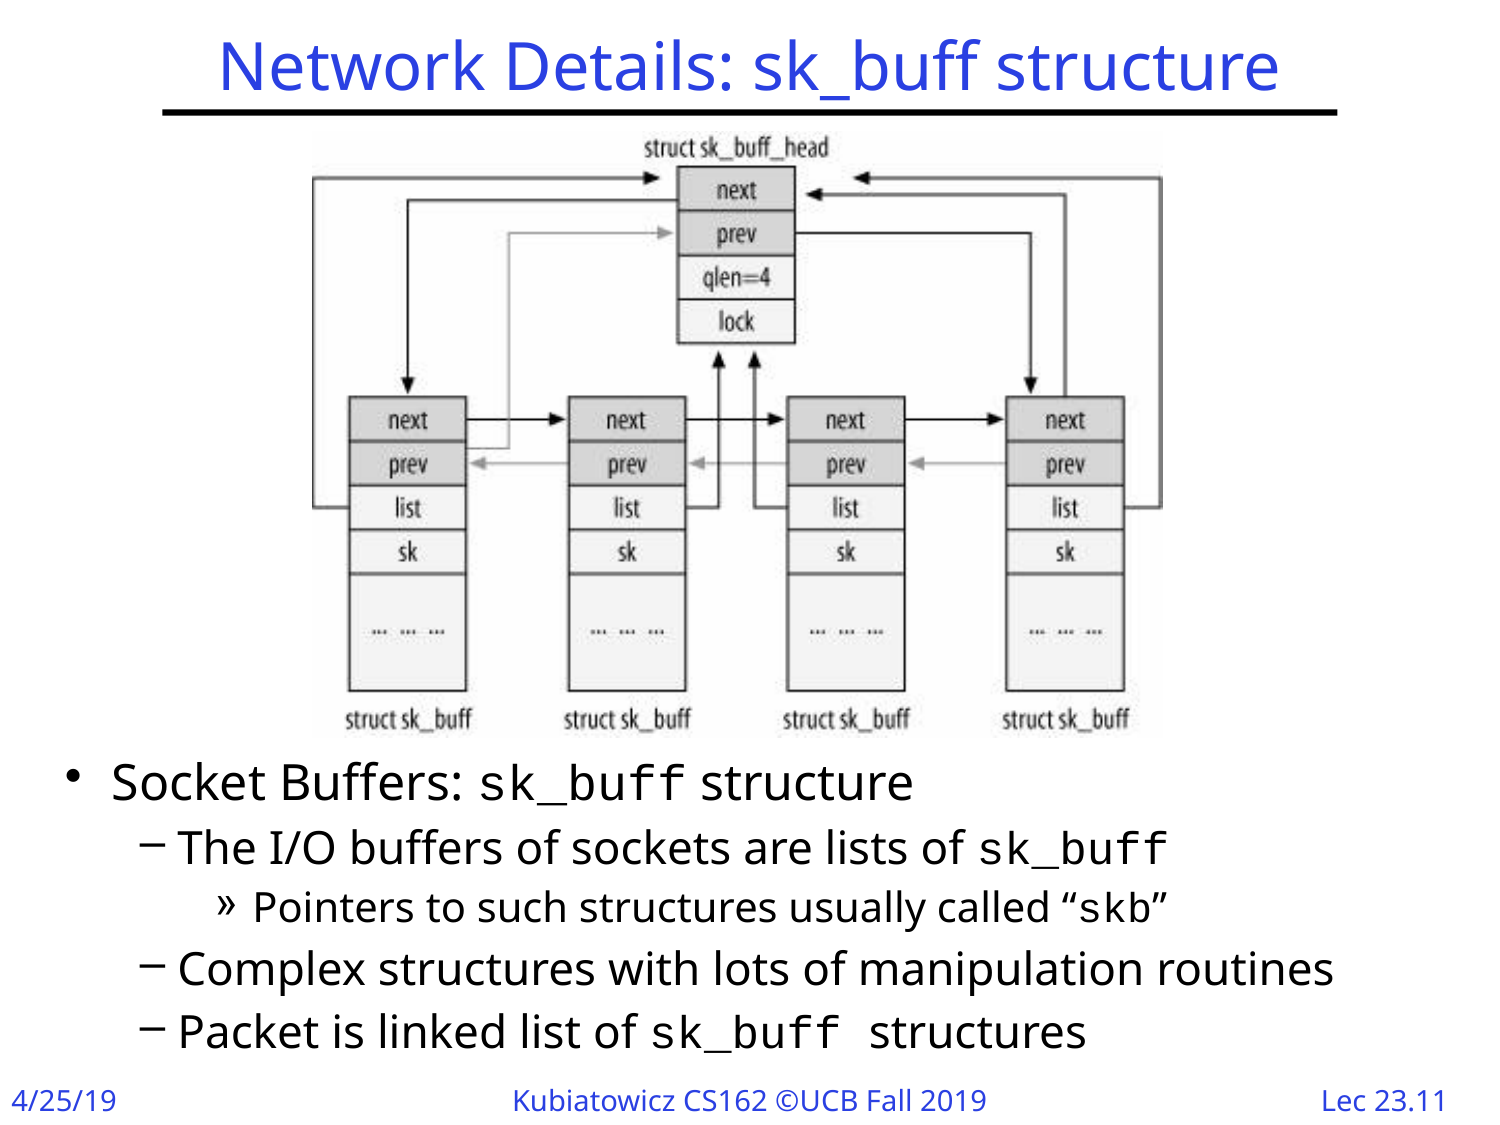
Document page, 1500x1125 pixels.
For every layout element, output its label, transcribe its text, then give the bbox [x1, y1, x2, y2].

picture [312, 131, 1163, 738]
list Socket Buffers: sk_buff structure The I/O buffers of sockets are lists of sk_buff Pointers to such structures usually called “skb” Complex structures with lots of manipulation routines Packet is linked list of sk_buff structures [50, 750, 1450, 1075]
title Network Details: sk_buff structure [162, 24, 1338, 113]
